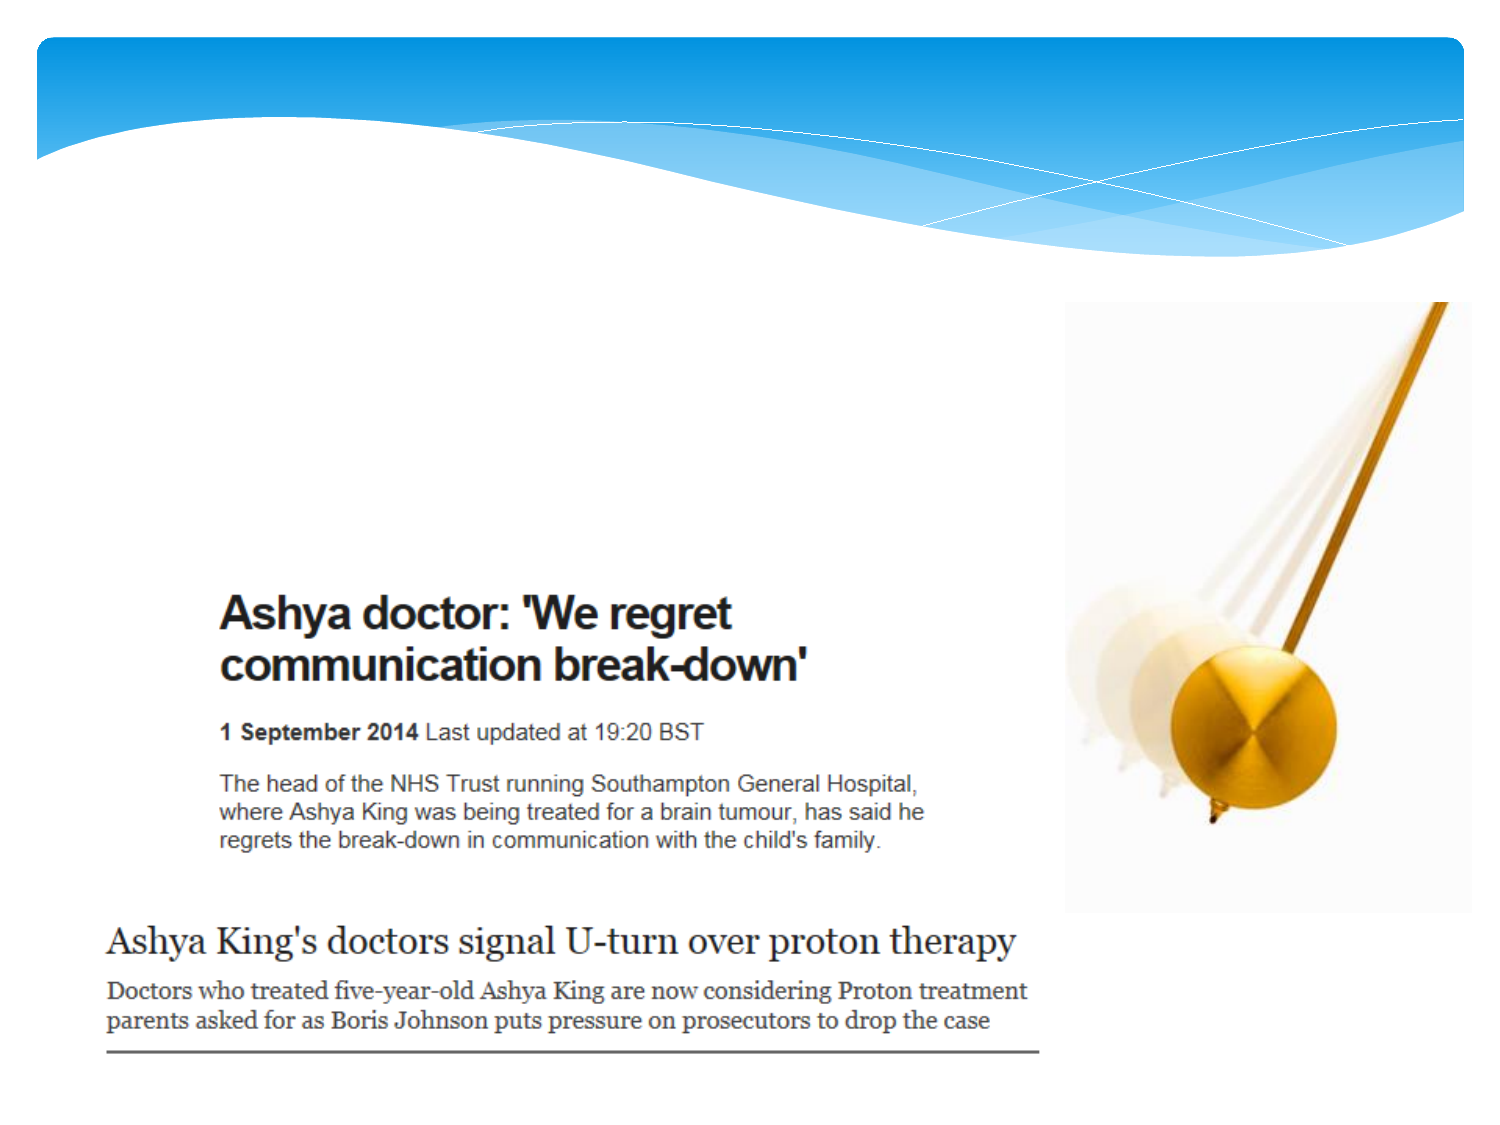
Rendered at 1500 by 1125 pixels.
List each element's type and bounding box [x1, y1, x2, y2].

picture [76, 912, 1040, 1054]
picture [194, 562, 977, 875]
picture [1064, 302, 1472, 913]
